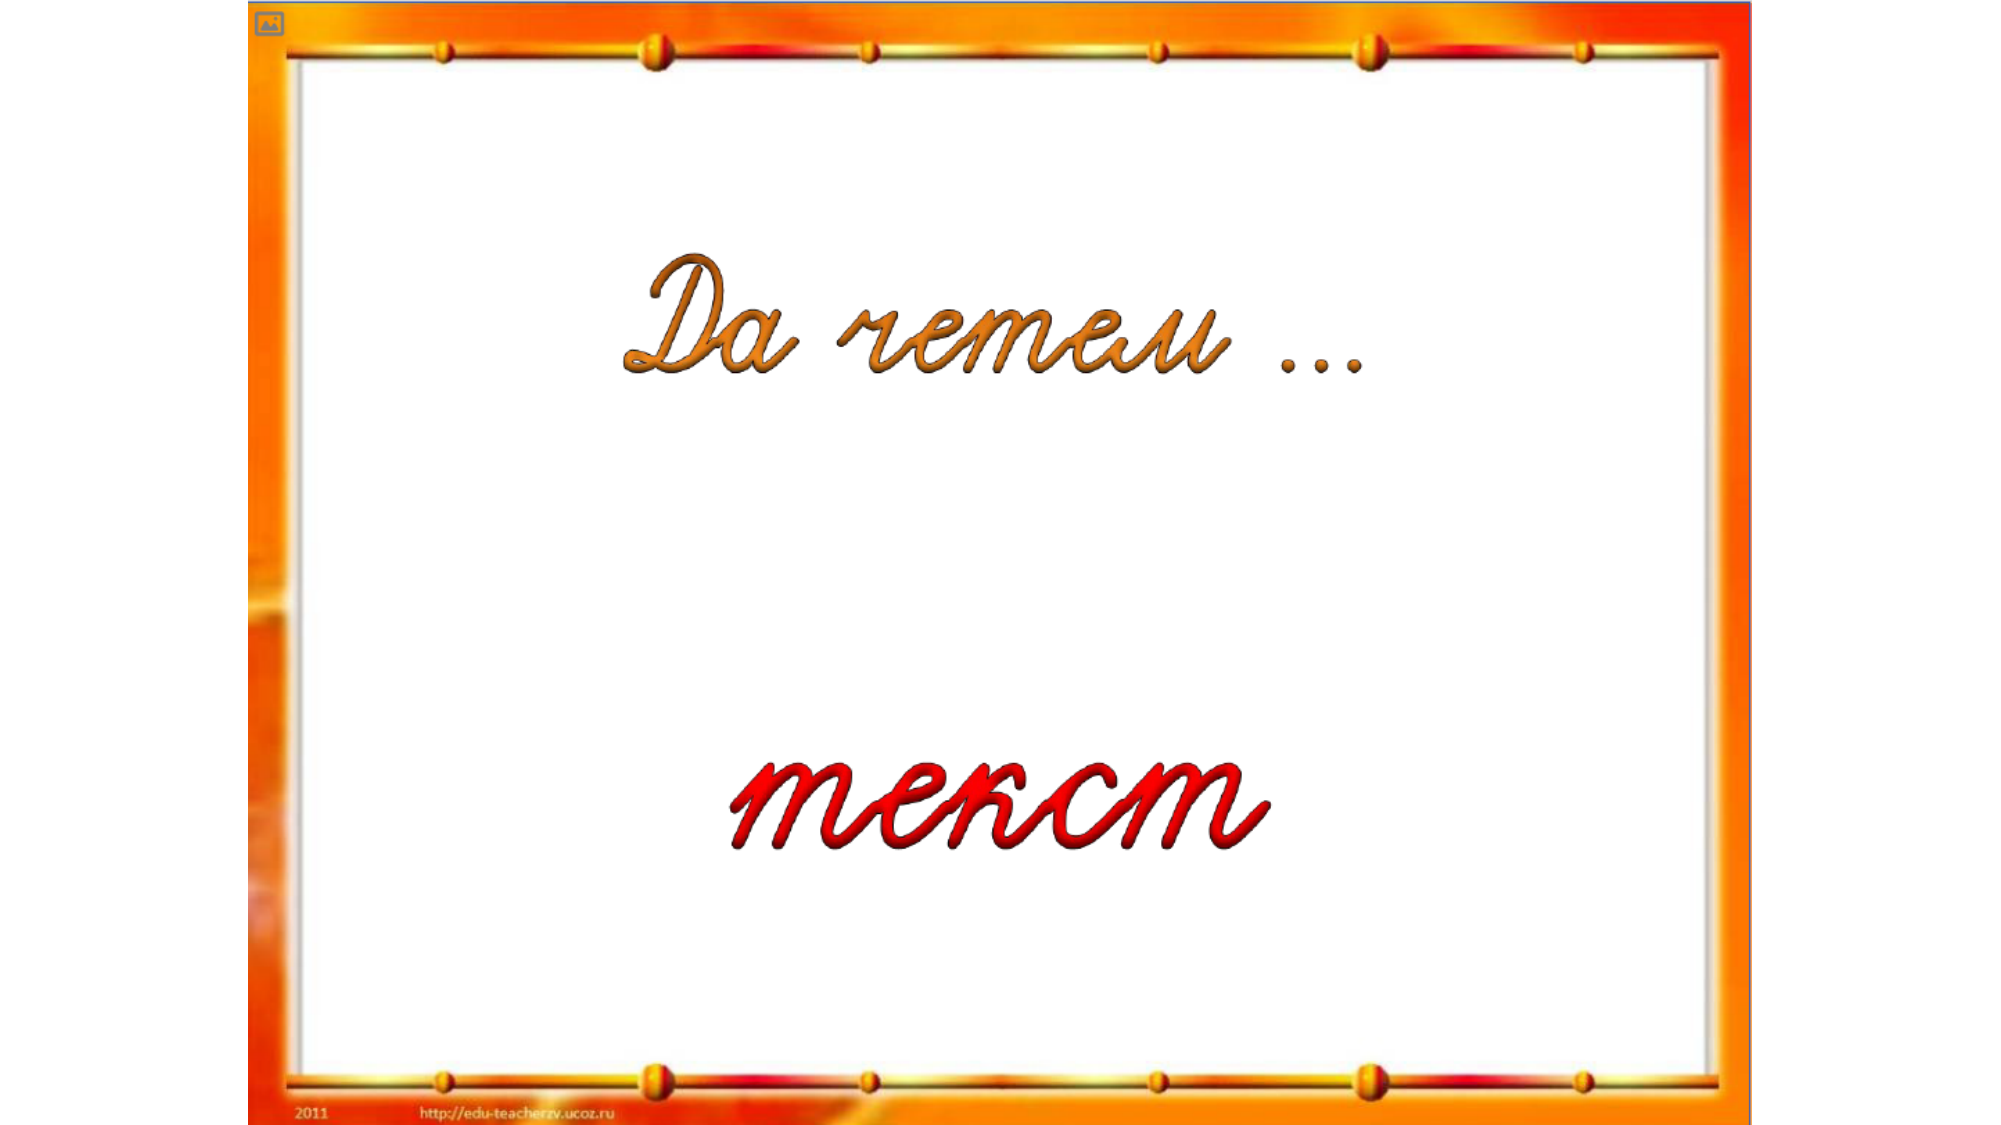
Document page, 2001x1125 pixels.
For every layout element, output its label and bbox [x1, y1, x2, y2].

picture [248, 0, 1752, 1125]
